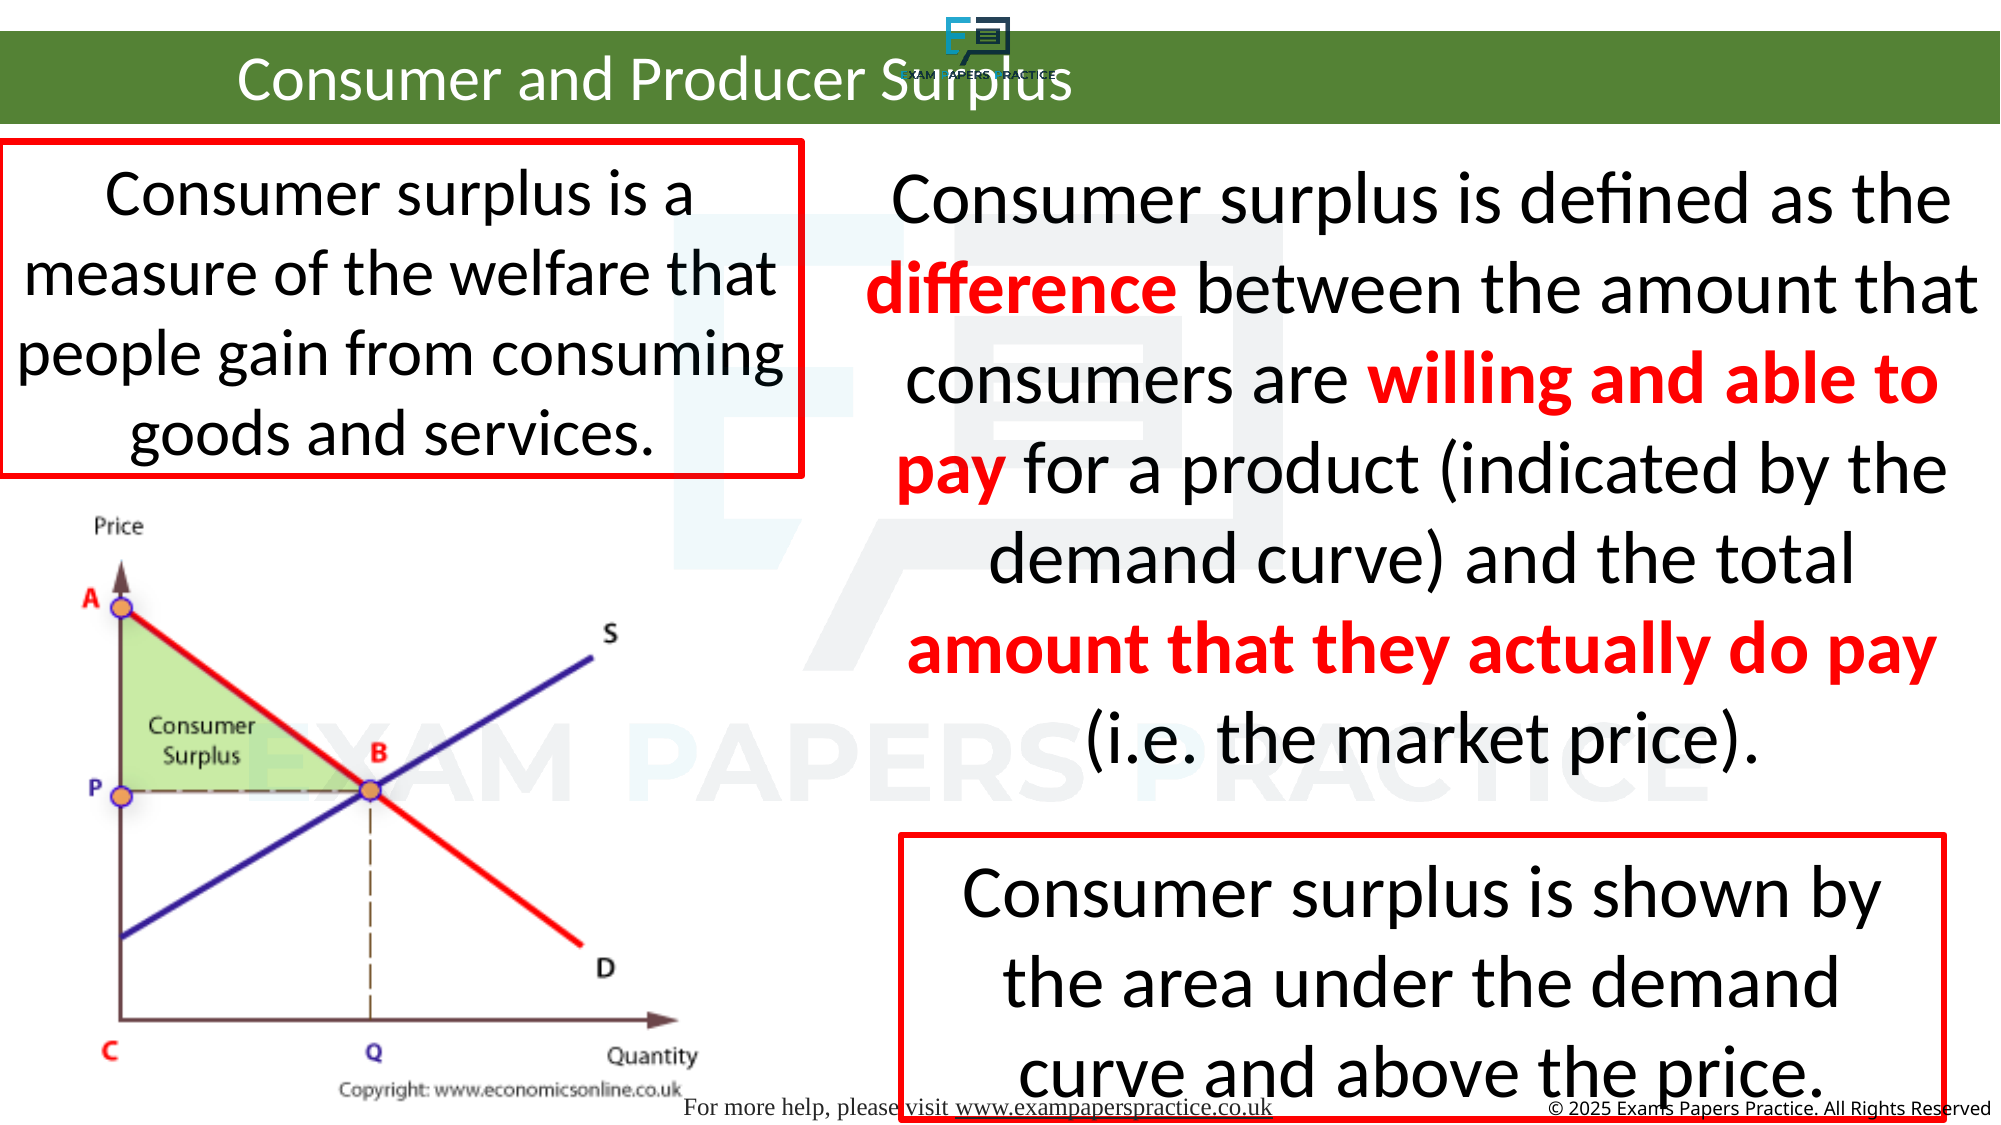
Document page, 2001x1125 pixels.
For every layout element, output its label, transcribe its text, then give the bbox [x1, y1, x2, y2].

title Consumer and Producer Surplus [0, 31, 2000, 124]
text_box Consumer surplus is defined as the difference between the amount that consumers are willing and able to pay for a product (indicated by the demand curve) and the total amount that they actually do pay (i.e. the market price). [845, 141, 2000, 787]
text_box Consumer surplus is a measure of the welfare that people gain from consuming goods and services. [0, 141, 802, 477]
text_box For more help, please visit www.exampaperspractice.co.uk [646, 1083, 1310, 1122]
text_box © 2025 Exams Papers Practice. All Rights Reserved [1519, 1088, 2000, 1125]
picture [901, 17, 1055, 79]
picture [36, 214, 1708, 1116]
text_box Consumer surplus is shown by the area under the demand curve and above the price. [901, 834, 1945, 1120]
